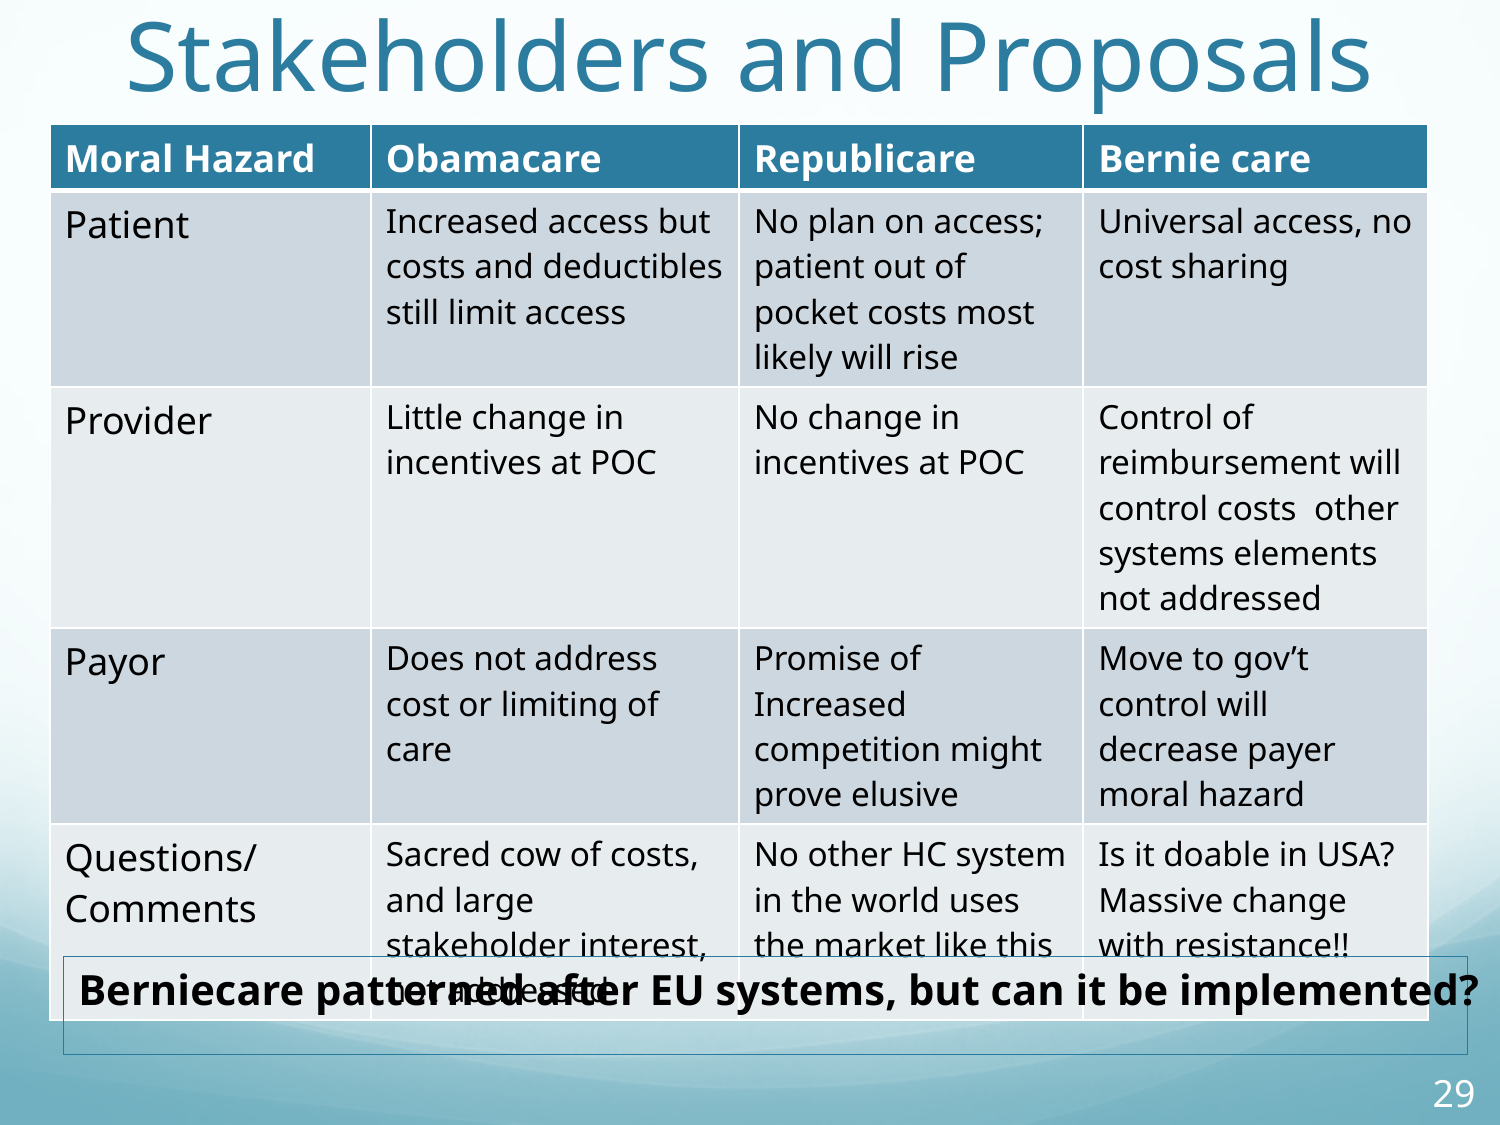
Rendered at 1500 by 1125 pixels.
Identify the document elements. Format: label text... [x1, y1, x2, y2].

table_cell Little change in incentives at POC [372, 388, 738, 627]
table_cell Payor [51, 629, 370, 823]
table_cell Provider [51, 388, 370, 627]
table_header Obamacare [372, 125, 738, 188]
table_cell Promise of Increased competition might prove elusive [740, 629, 1082, 823]
table_cell Does not address cost or limiting of care [372, 629, 738, 823]
table_header Bernie care [1084, 125, 1427, 188]
table_cell Increased access but costs and deductibles still limit access [372, 193, 738, 386]
table_cell Control of reimbursement will control costs other systems elements not addressed [1084, 388, 1427, 627]
table_cell No change in incentives at POC [740, 388, 1082, 627]
table_cell Patient [51, 193, 370, 386]
table_cell Universal access, no cost sharing [1084, 193, 1427, 386]
table_header Moral Hazard [51, 125, 370, 188]
table_cell Is it doable in USA? Massive change with resistance!! [1084, 825, 1427, 956]
table_cell Move to gov’t control will decrease payer moral hazard [1084, 629, 1427, 823]
table_cell No other HC system in the world uses the market like this [740, 825, 1082, 956]
title Stakeholders and Proposals [90, 17, 1410, 118]
table_header Republicare [740, 125, 1082, 188]
slide_number 29 [1328, 1065, 1491, 1125]
table_cell No plan on access; patient out of pocket costs most likely will rise [740, 193, 1082, 386]
table_cell Sacred cow of costs, and large stakeholder interest, not addressed [372, 825, 738, 956]
table_cell Questions/ Comments [51, 825, 370, 1019]
text_box Berniecare patterned after EU systems, but can it be implemented? [63, 956, 1468, 1055]
